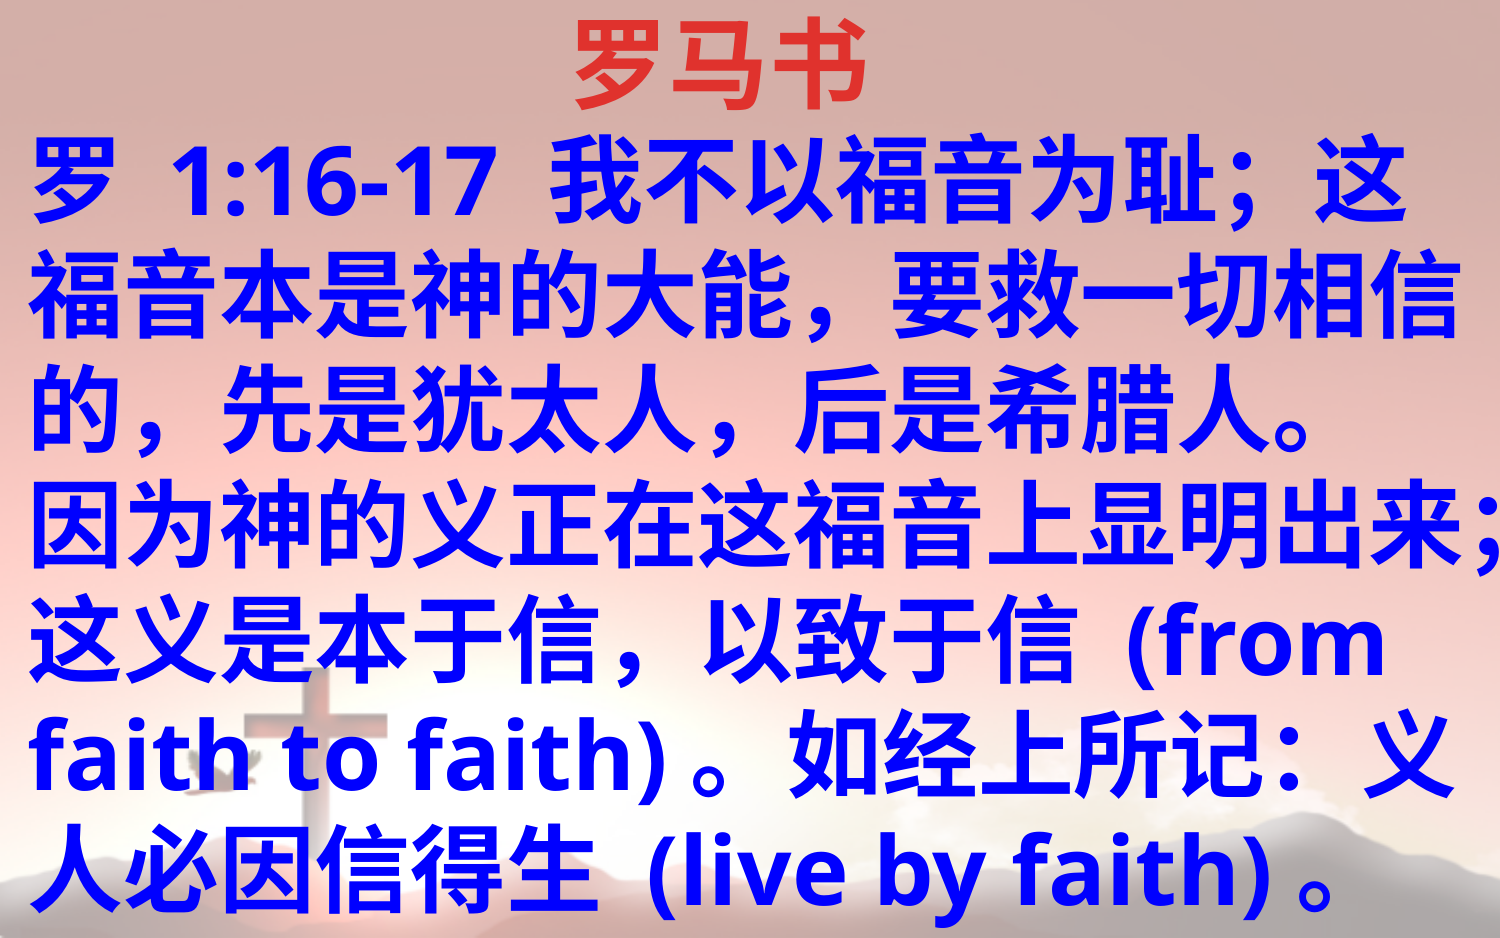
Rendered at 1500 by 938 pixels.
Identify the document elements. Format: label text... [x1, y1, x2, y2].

text_box 罗马书 [553, 0, 886, 129]
text_box 罗 1:16-17 我不以福音为耻；这福音本是神的大能，要救一切相信的，先是犹太人，后是希腊人。 因为神的义正在这福音上显明出来；这义是本于信，以致于信 (from faith to faith)。如经上所记：义人必因信得生 (live by faith)。 [12, 112, 1488, 732]
